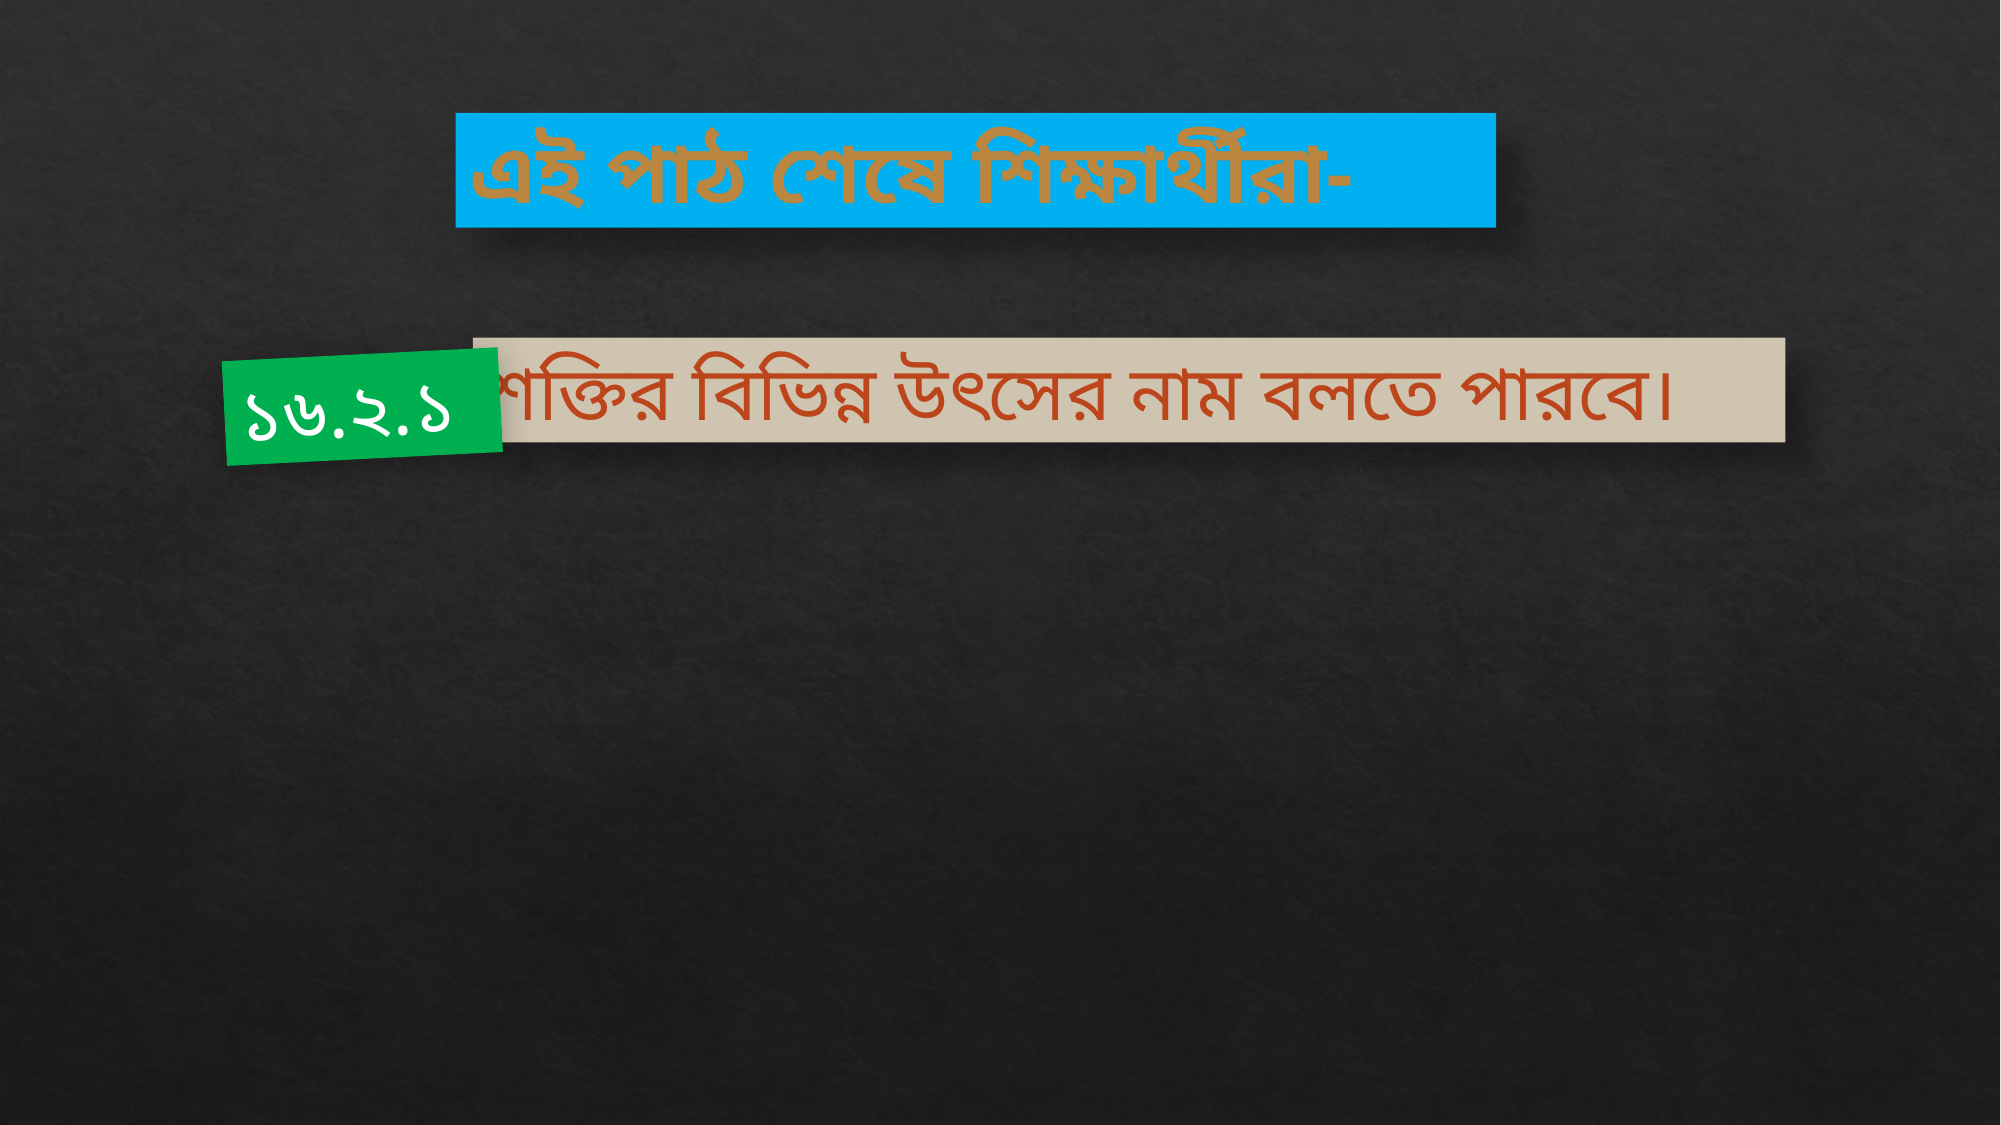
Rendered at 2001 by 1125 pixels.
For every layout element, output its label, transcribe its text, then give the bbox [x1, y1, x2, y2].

text_box এই পাঠ শেষে শিক্ষার্থীরা- [455, 112, 1497, 228]
text_box ১৬.২.১ [220, 346, 504, 467]
text_box শক্তির বিভিন্ন উৎসের নাম বলতে পারবে। [497, 337, 1786, 443]
